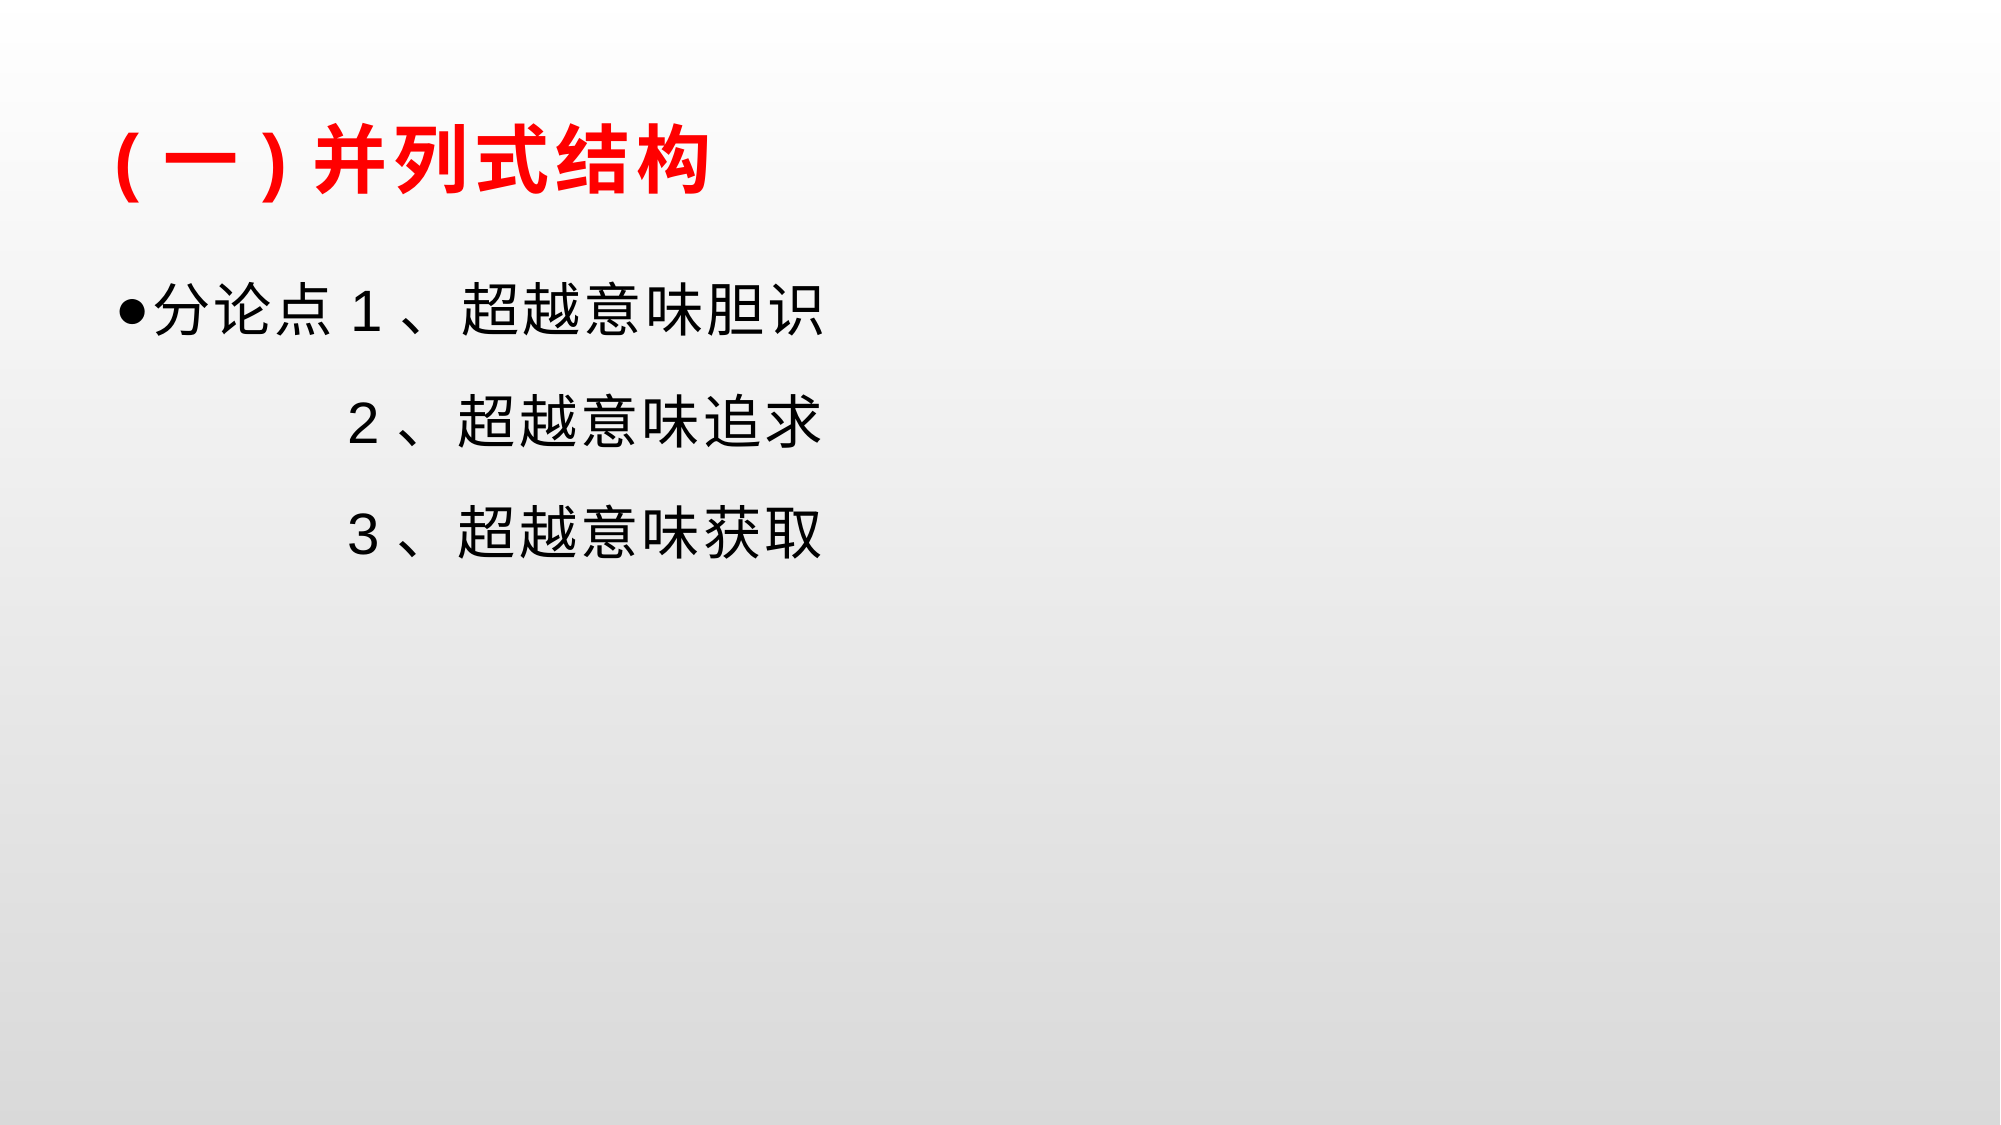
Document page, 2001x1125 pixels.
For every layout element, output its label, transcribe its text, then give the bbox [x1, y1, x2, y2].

list 分论点1、超越意味胆识 2、超越意味追求 3、超越意味获取 [99, 244, 1900, 1026]
title (一)并列式结构 [99, 99, 1900, 216]
